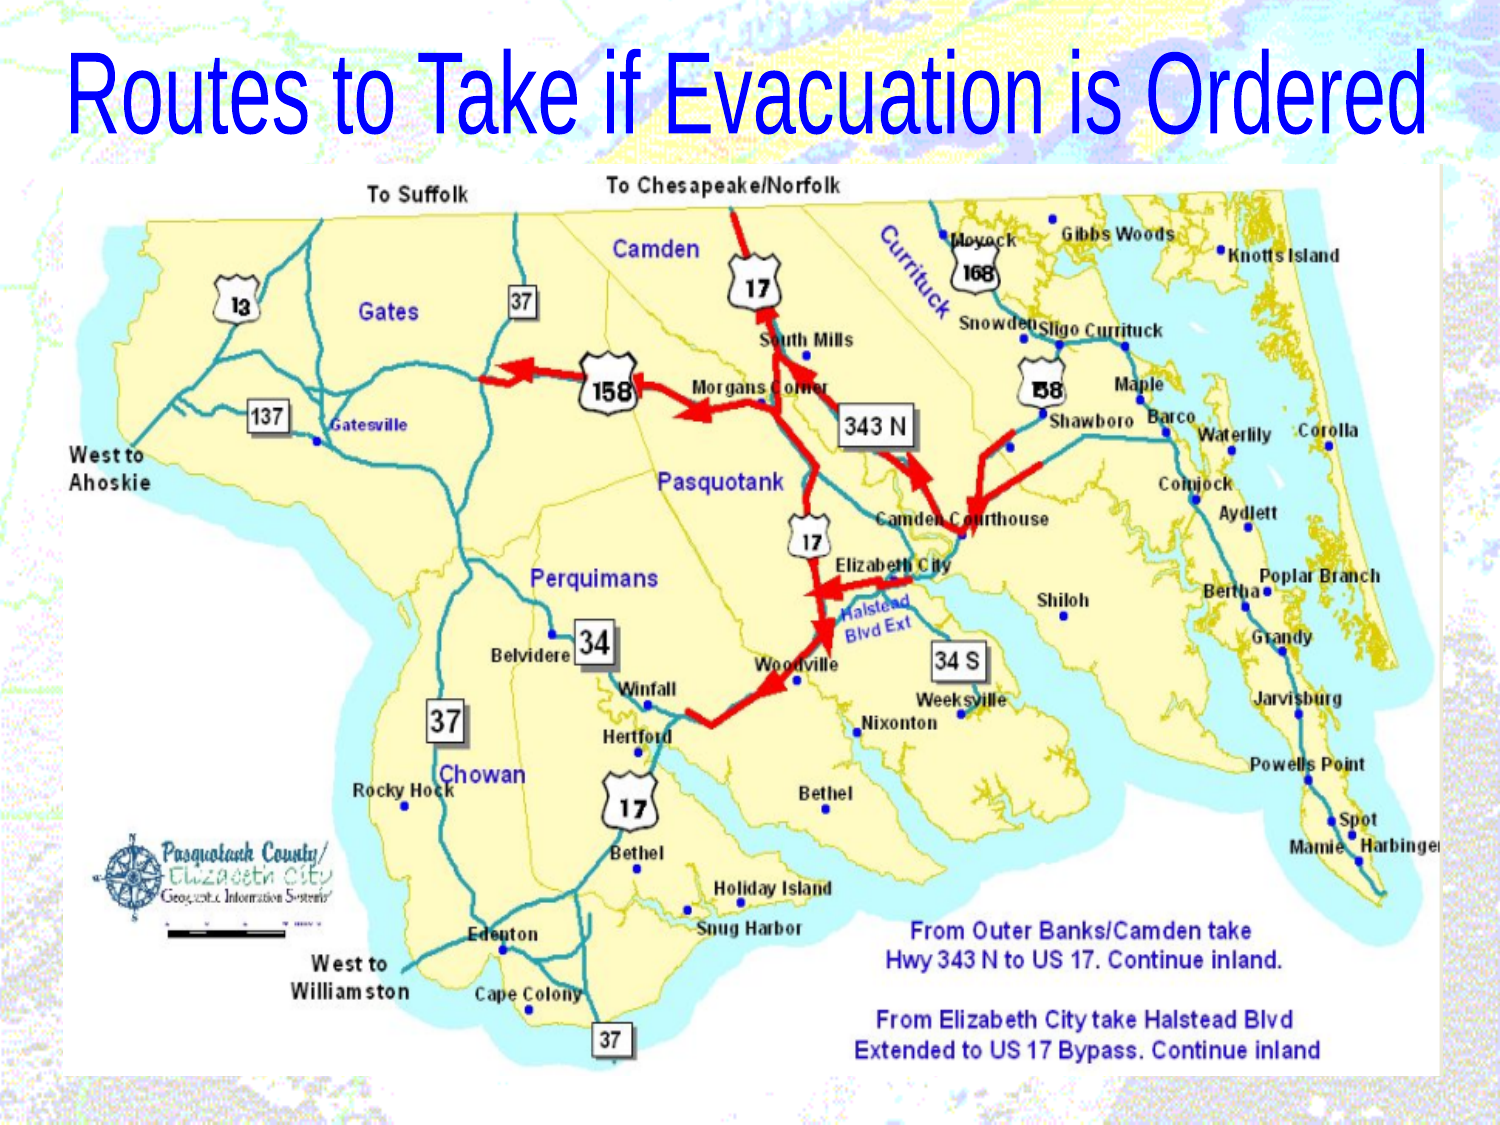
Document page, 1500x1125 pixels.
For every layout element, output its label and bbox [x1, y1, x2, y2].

picture [0, 0, 1500, 1125]
text_box [63, 164, 1443, 1076]
